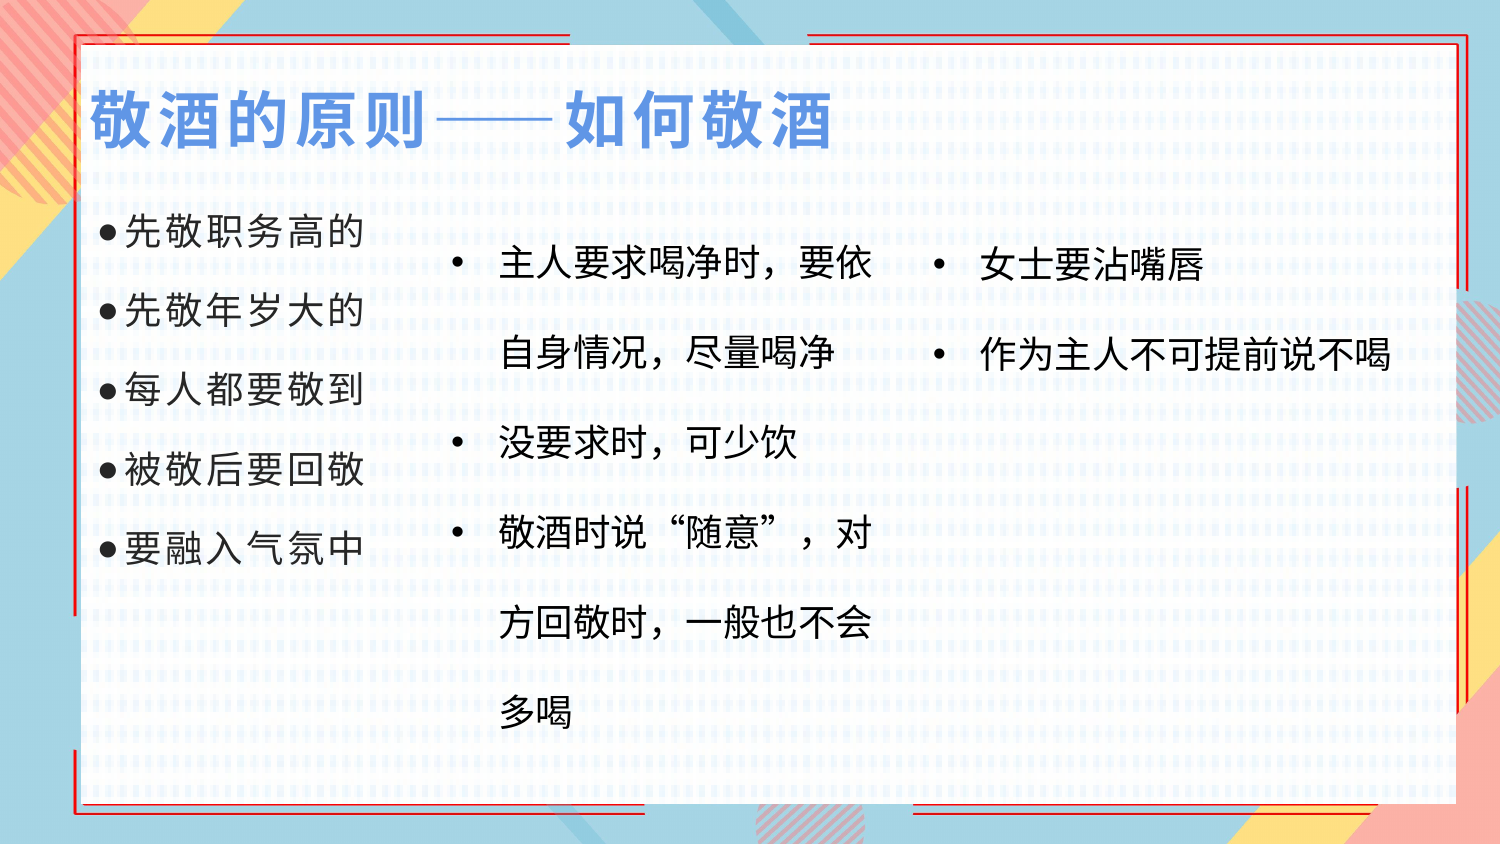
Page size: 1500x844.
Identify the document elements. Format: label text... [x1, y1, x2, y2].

title 敬酒的原则——如何敬酒 [74, 74, 1425, 162]
picture [0, 0, 1500, 844]
text_box 女士要沾嘴唇 作为主人不可提前说不喝 [918, 188, 1477, 383]
text_box 主人要求喝净时，要依自身情况，尽量喝净 没要求时，可少饮 敬酒时说“随意”，对方回敬时，一般也不会多喝 [436, 186, 905, 742]
list 先敬职务高的 先敬年岁大的 每人都要敬到 被敬后要回敬 要融入气氛中 [81, 186, 1432, 773]
